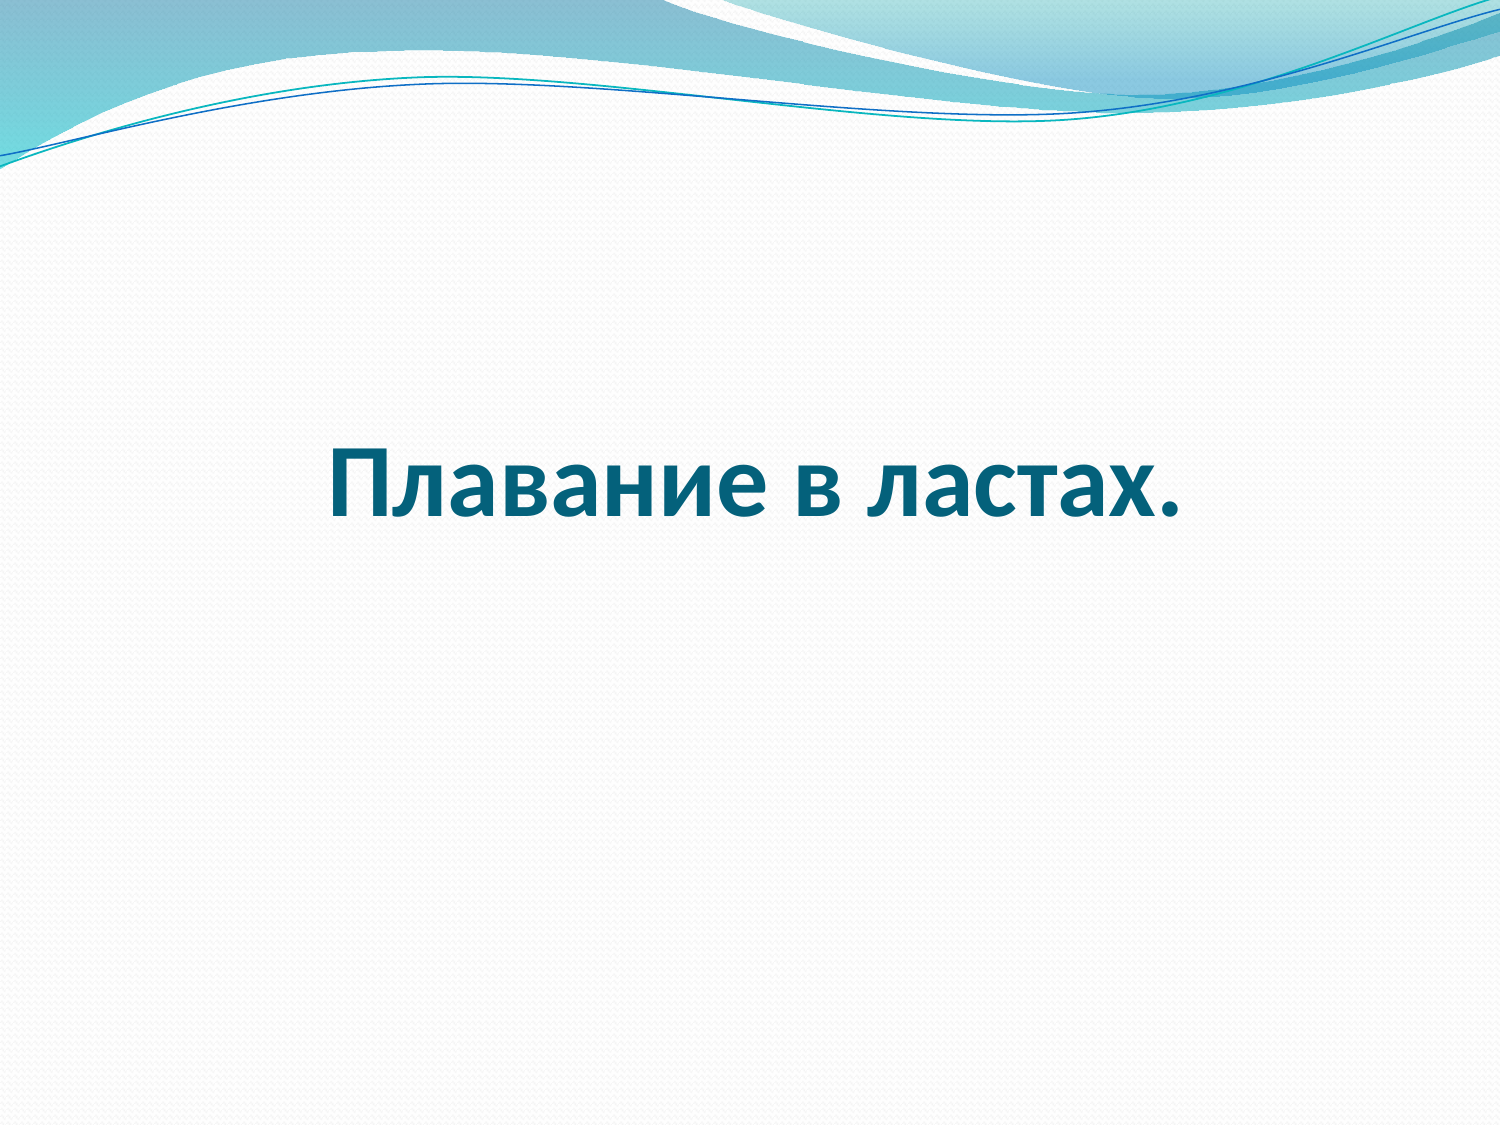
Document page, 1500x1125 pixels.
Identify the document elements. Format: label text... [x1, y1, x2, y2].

title Плавание в ластах. [75, 350, 1438, 538]
